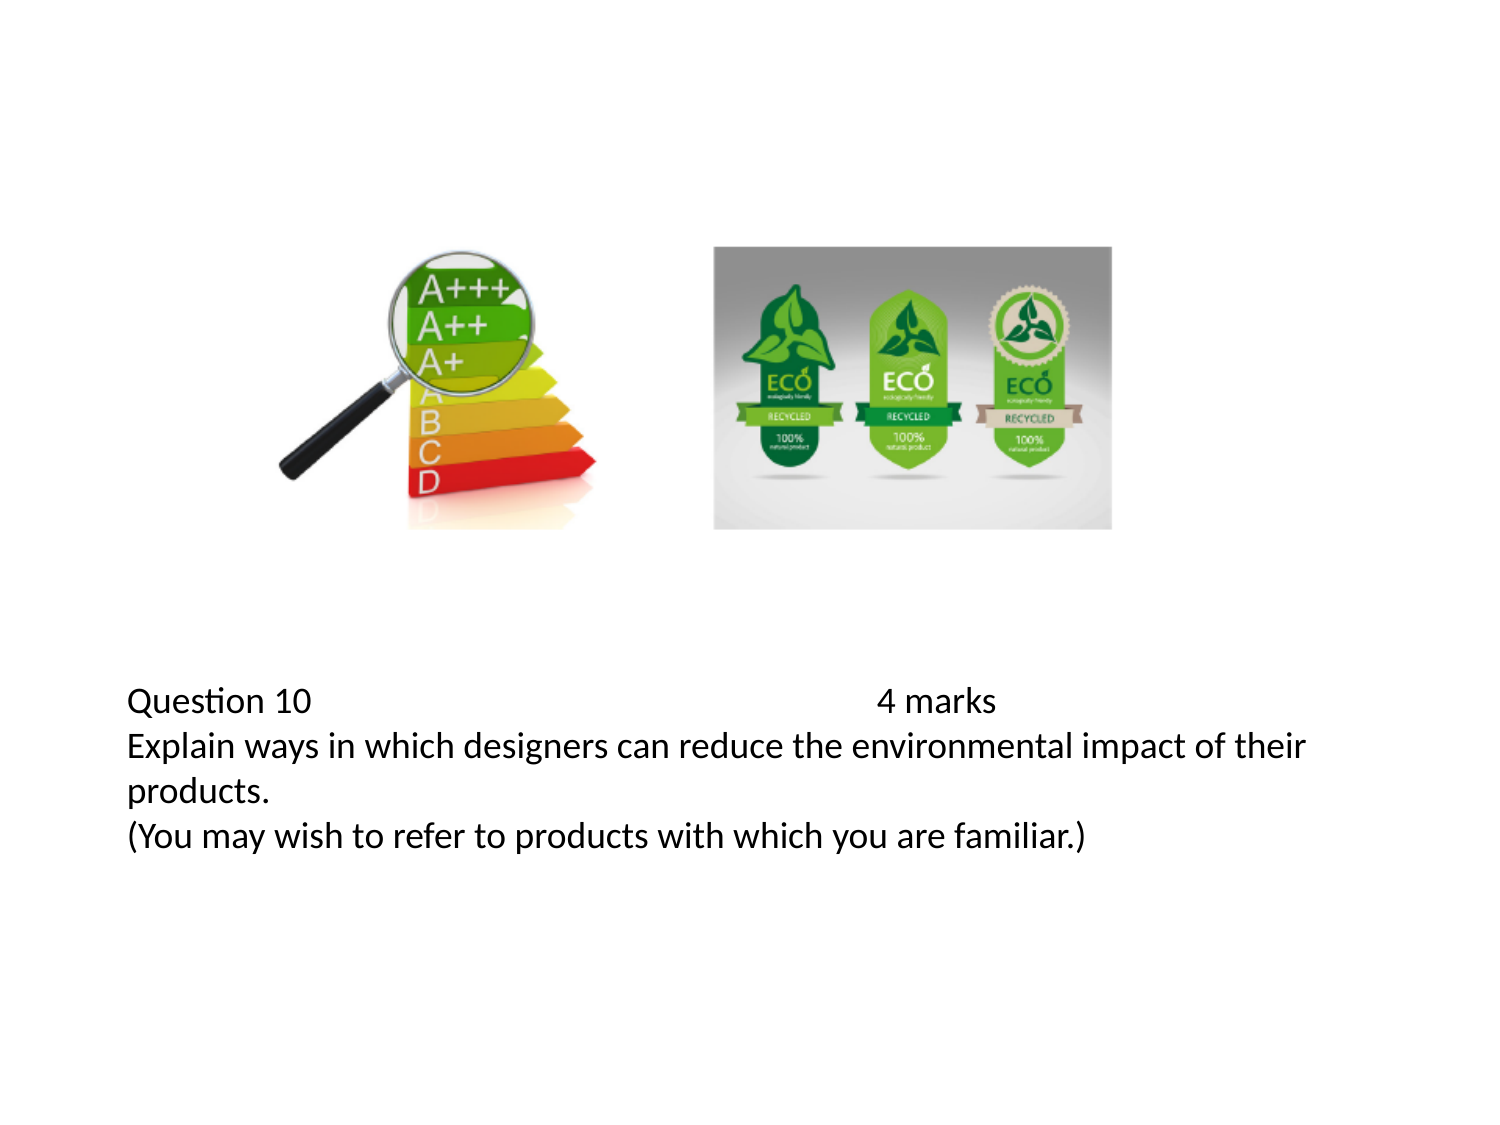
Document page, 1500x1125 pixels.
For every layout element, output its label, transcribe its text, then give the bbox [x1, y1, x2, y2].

text_box Question 10 4 marks Explain ways in which designers can reduce the environmental impact of their products. (You may wish to refer to products with which you are familiar.) [112, 668, 1388, 864]
picture [229, 231, 1271, 554]
